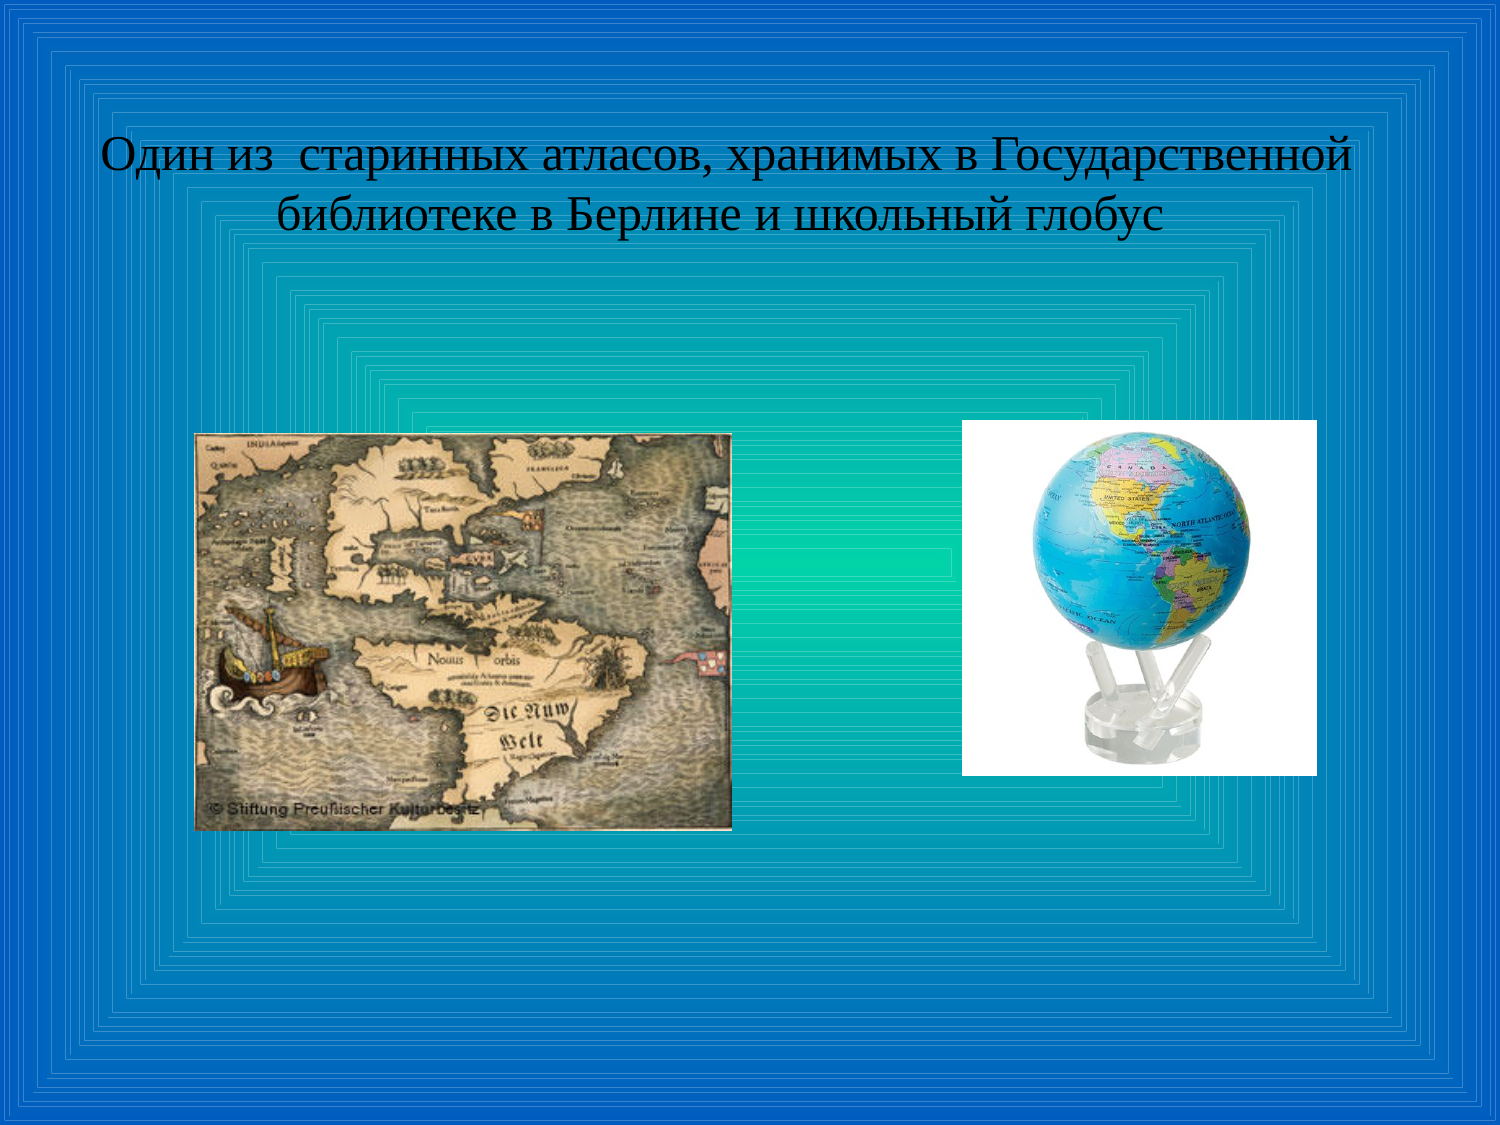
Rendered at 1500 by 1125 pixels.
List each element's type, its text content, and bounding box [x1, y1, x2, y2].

picture [195, 433, 733, 831]
title Один из старинных атласов, хранимых в Государственной библиотеке в Берлине и школьный глобус [0, 0, 1454, 362]
picture [962, 420, 1316, 776]
